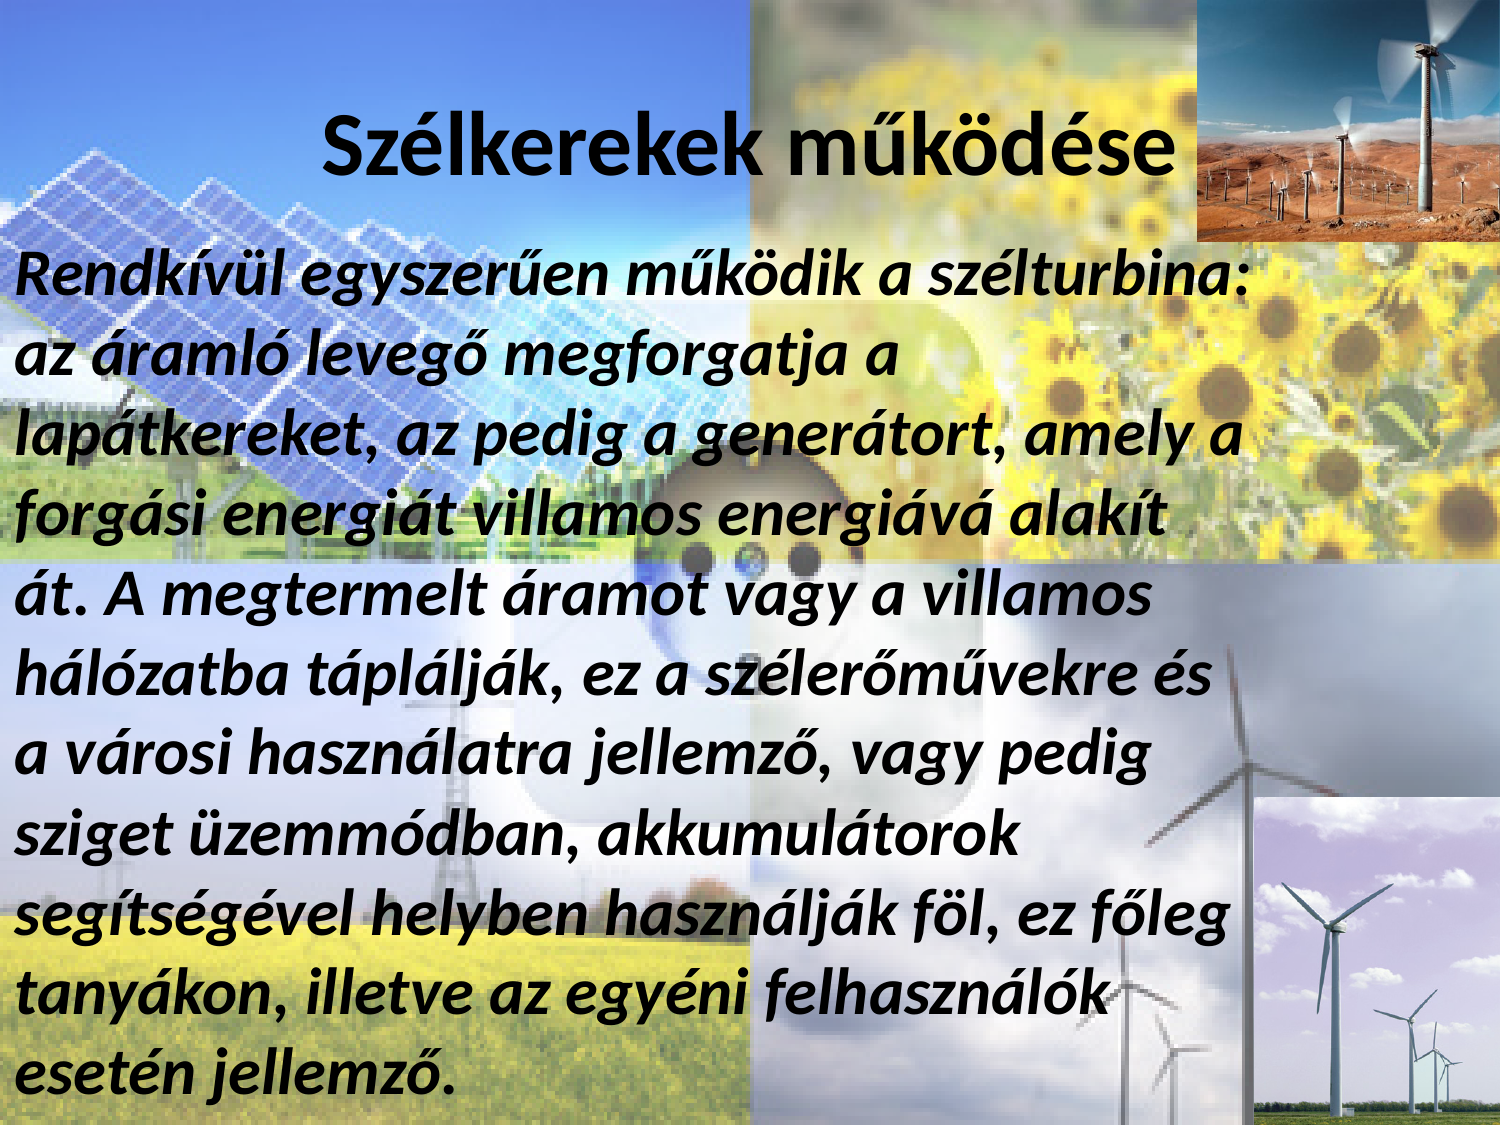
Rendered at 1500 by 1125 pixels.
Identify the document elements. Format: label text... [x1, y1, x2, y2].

text_box Rendkívül egyszerűen működik a szélturbina: az áramló levegő megforgatja a lapátkereket, az pedig a generátort, amely a forgási energiát villamos energiává alakít át. A megtermelt áramot vagy a villamos hálózatba táplálják, ez a szélerőművekre és a városi használatra jellemző, vagy pedig sziget üzemmódban, akkumulátorok segítségével helyben használják föl, ez főleg tanyákon, illetve az egyéni felhasználók esetén jellemző. [0, 221, 1276, 1116]
title Szélkerekek működése [75, 45, 1192, 221]
picture [1197, 0, 1500, 242]
picture [1254, 797, 1500, 1125]
